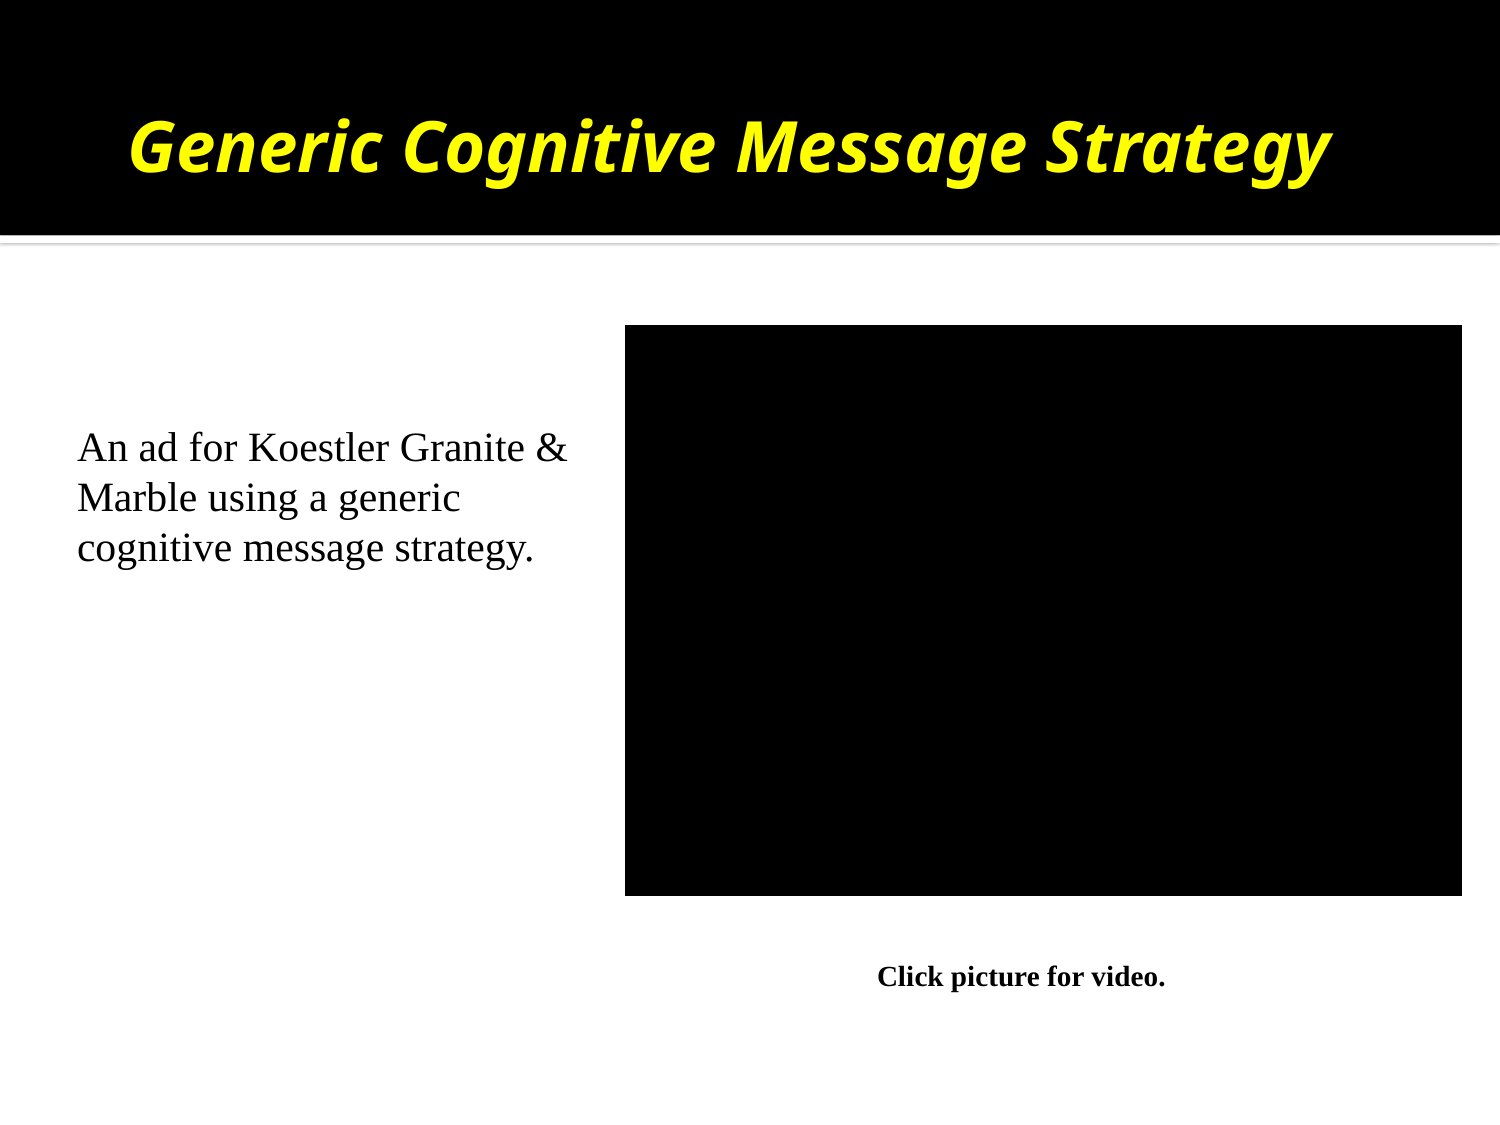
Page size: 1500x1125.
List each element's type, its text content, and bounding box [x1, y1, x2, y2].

title Generic Cognitive Message Strategy [112, 62, 1388, 225]
text_box An ad for Koestler Granite & Marble using a generic cognitive message strategy. [62, 412, 588, 578]
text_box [624, 324, 1463, 897]
text_box Click picture for video. [862, 949, 1181, 1000]
